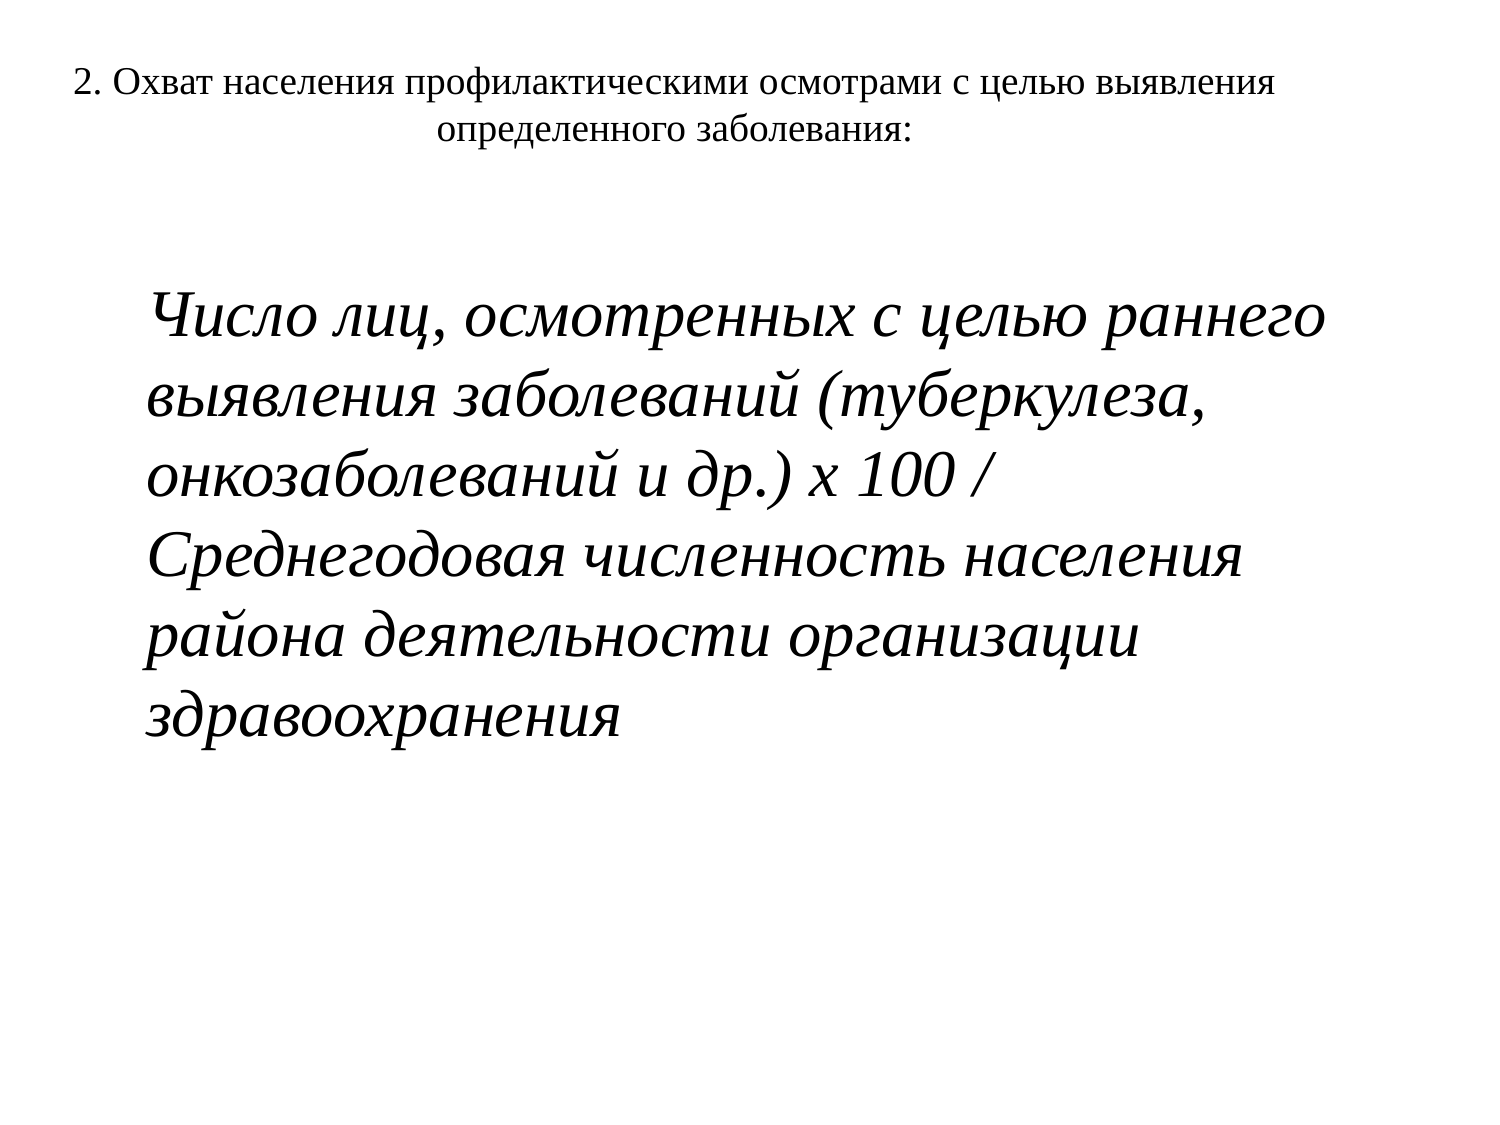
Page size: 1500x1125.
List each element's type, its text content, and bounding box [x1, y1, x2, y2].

list Число лиц, осмотренных с целью раннего выявления заболеваний (туберкулеза, онкозаболеваний и др.) х 100 / Среднегодовая численность населения района деятельности организации здравоохранения [75, 262, 1425, 1005]
title 2. Охват населения профилактическими осмотрами с целью выявления определенного заболевания: [0, 46, 1350, 235]
